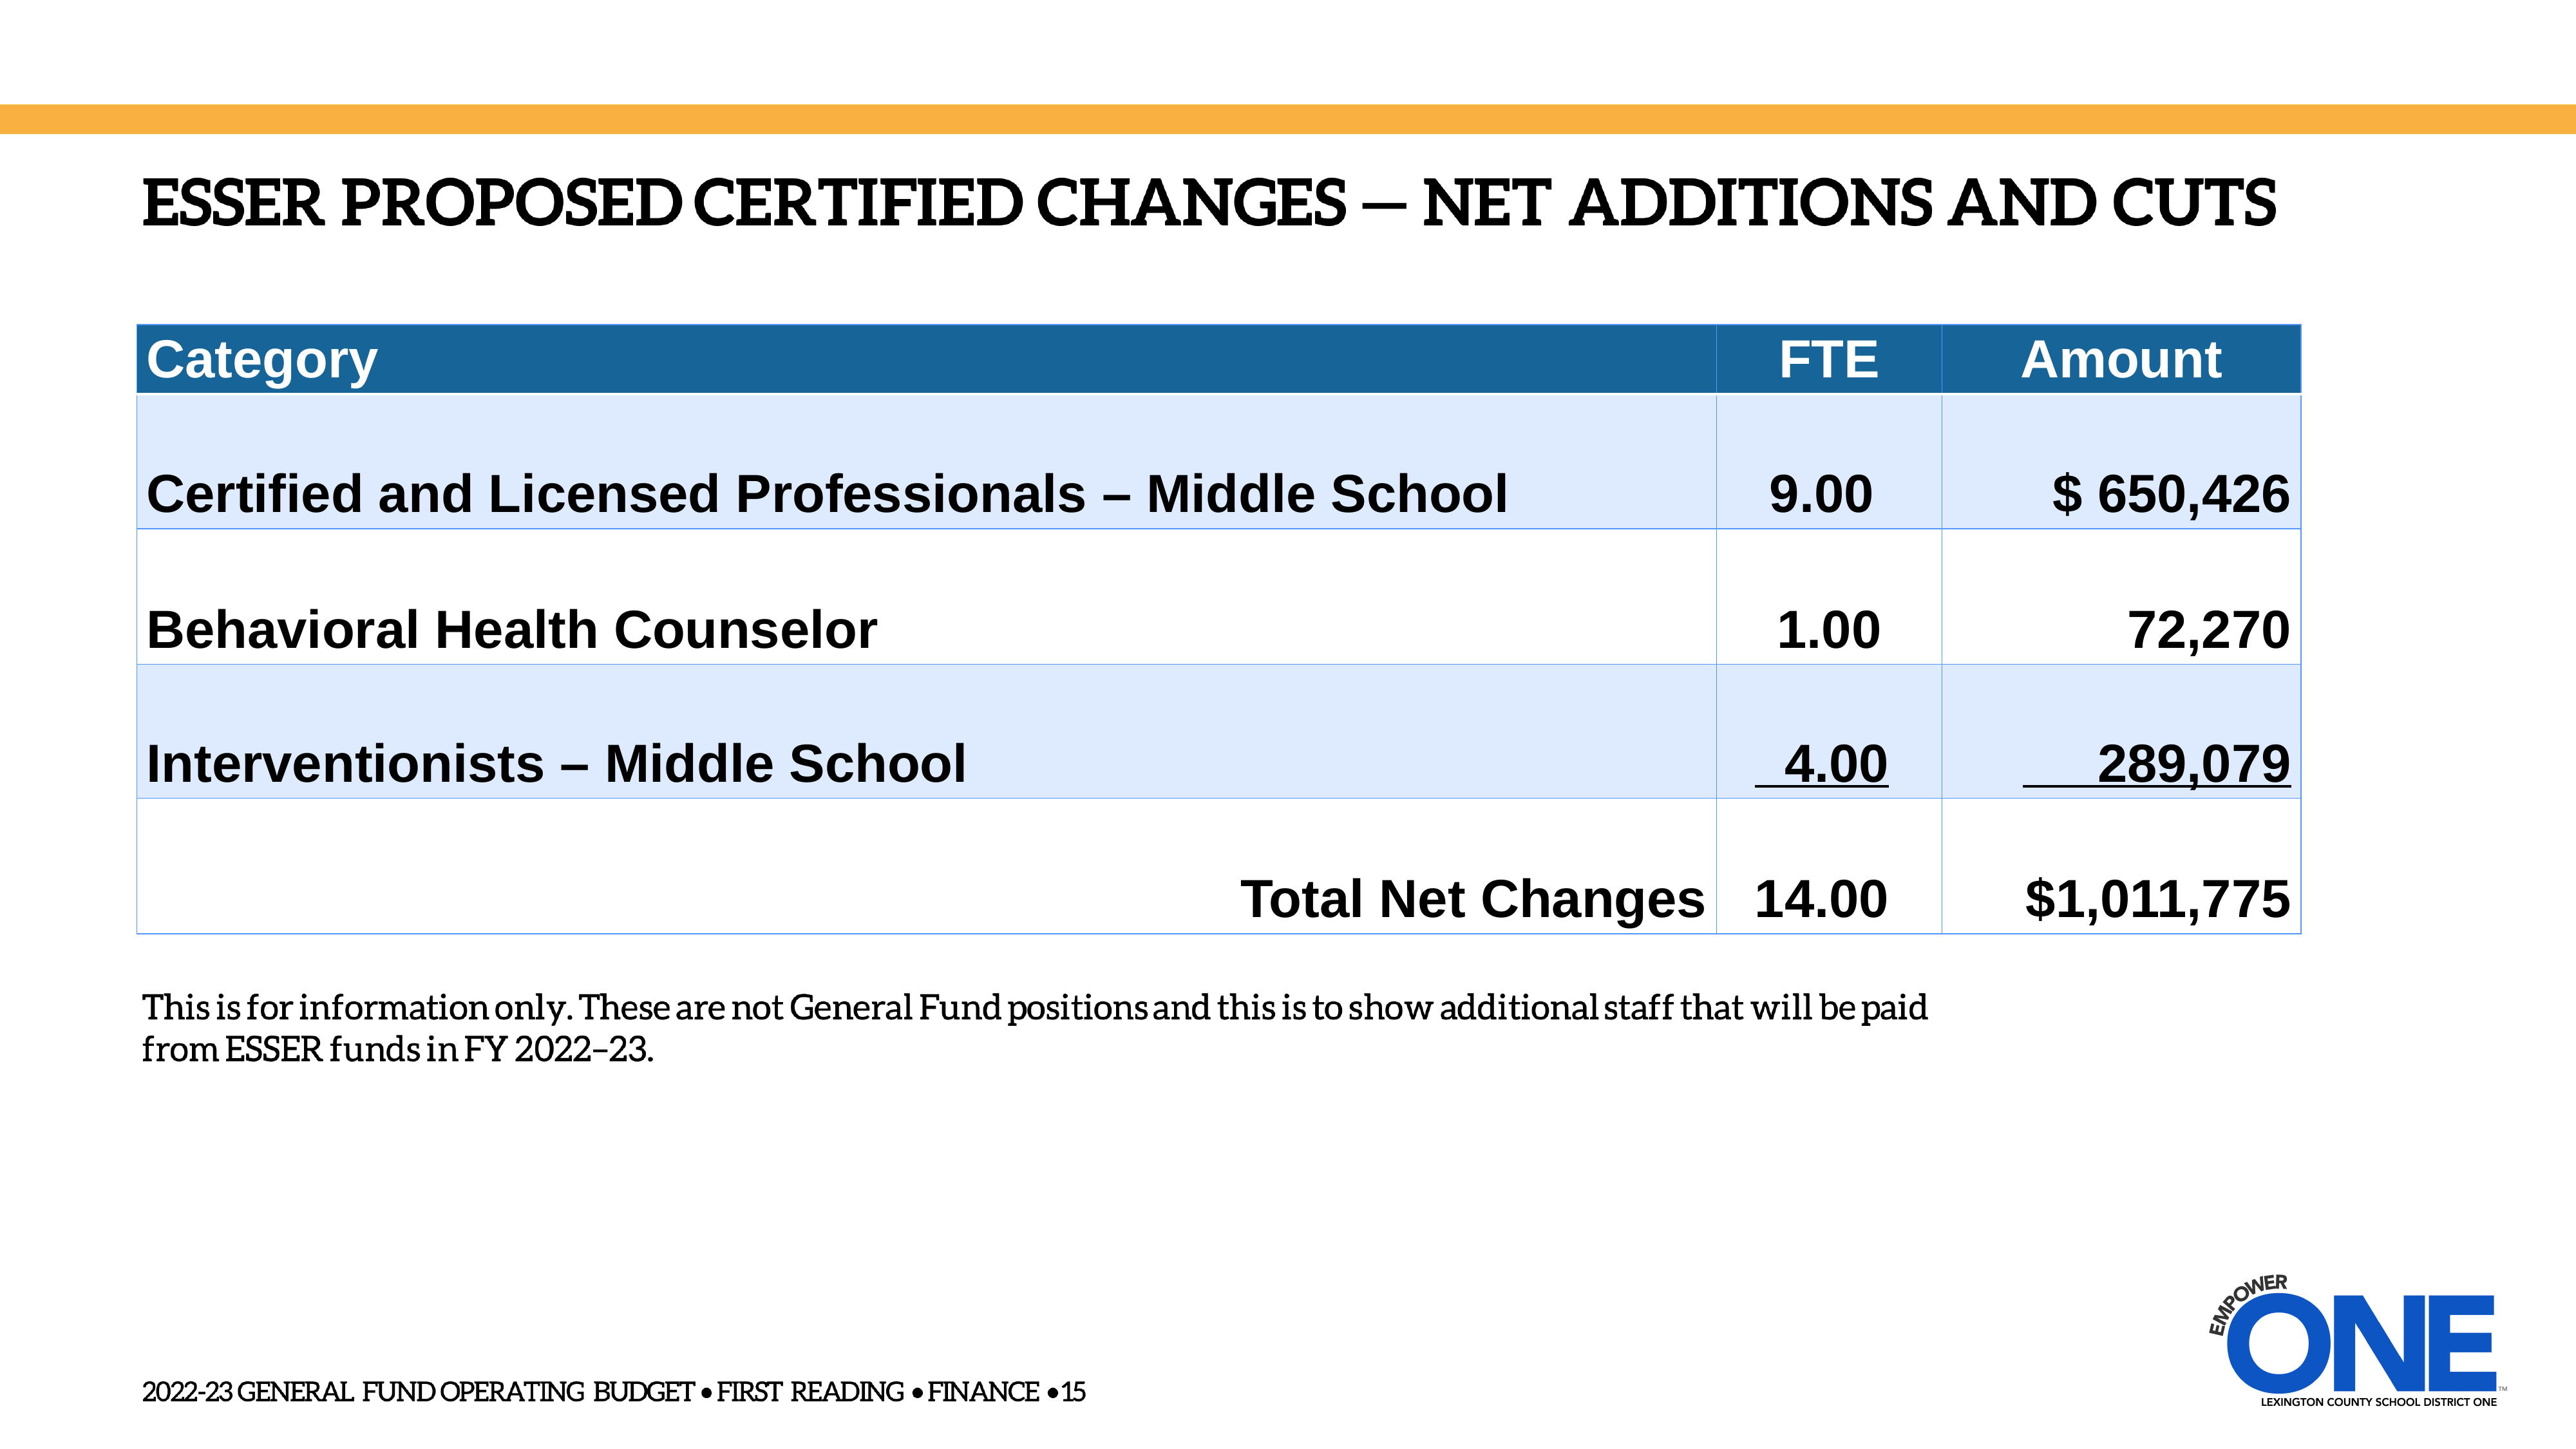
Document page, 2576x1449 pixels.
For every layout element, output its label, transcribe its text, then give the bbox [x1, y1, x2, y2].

table_header Amount [1942, 360, 2300, 393]
table_cell $ 650,426 [1942, 395, 2300, 528]
table_cell 289,079 [1942, 665, 2300, 798]
table_cell Interventionists – Middle School [137, 665, 1716, 798]
picture [2192, 1256, 2525, 1425]
picture [136, 171, 2448, 360]
table_cell 72,270 [1942, 529, 2300, 664]
table_cell $1,011,775 [1942, 799, 2300, 933]
table_cell 4.00 [1717, 665, 1942, 798]
table_cell Total Net Changes [137, 799, 1716, 933]
table_cell Certified and Licensed Professionals – Middle School [137, 395, 1716, 528]
table_cell Behavioral Health Counselor [137, 529, 1716, 664]
table_cell 9.00 [1717, 395, 1942, 528]
table_header Category [137, 360, 1716, 393]
picture [137, 973, 1967, 1075]
table_cell 1.00 [1717, 529, 1942, 664]
picture [137, 1368, 1248, 1419]
table_cell 14.00 [1717, 799, 1942, 933]
table_header FTE [1717, 360, 1942, 393]
